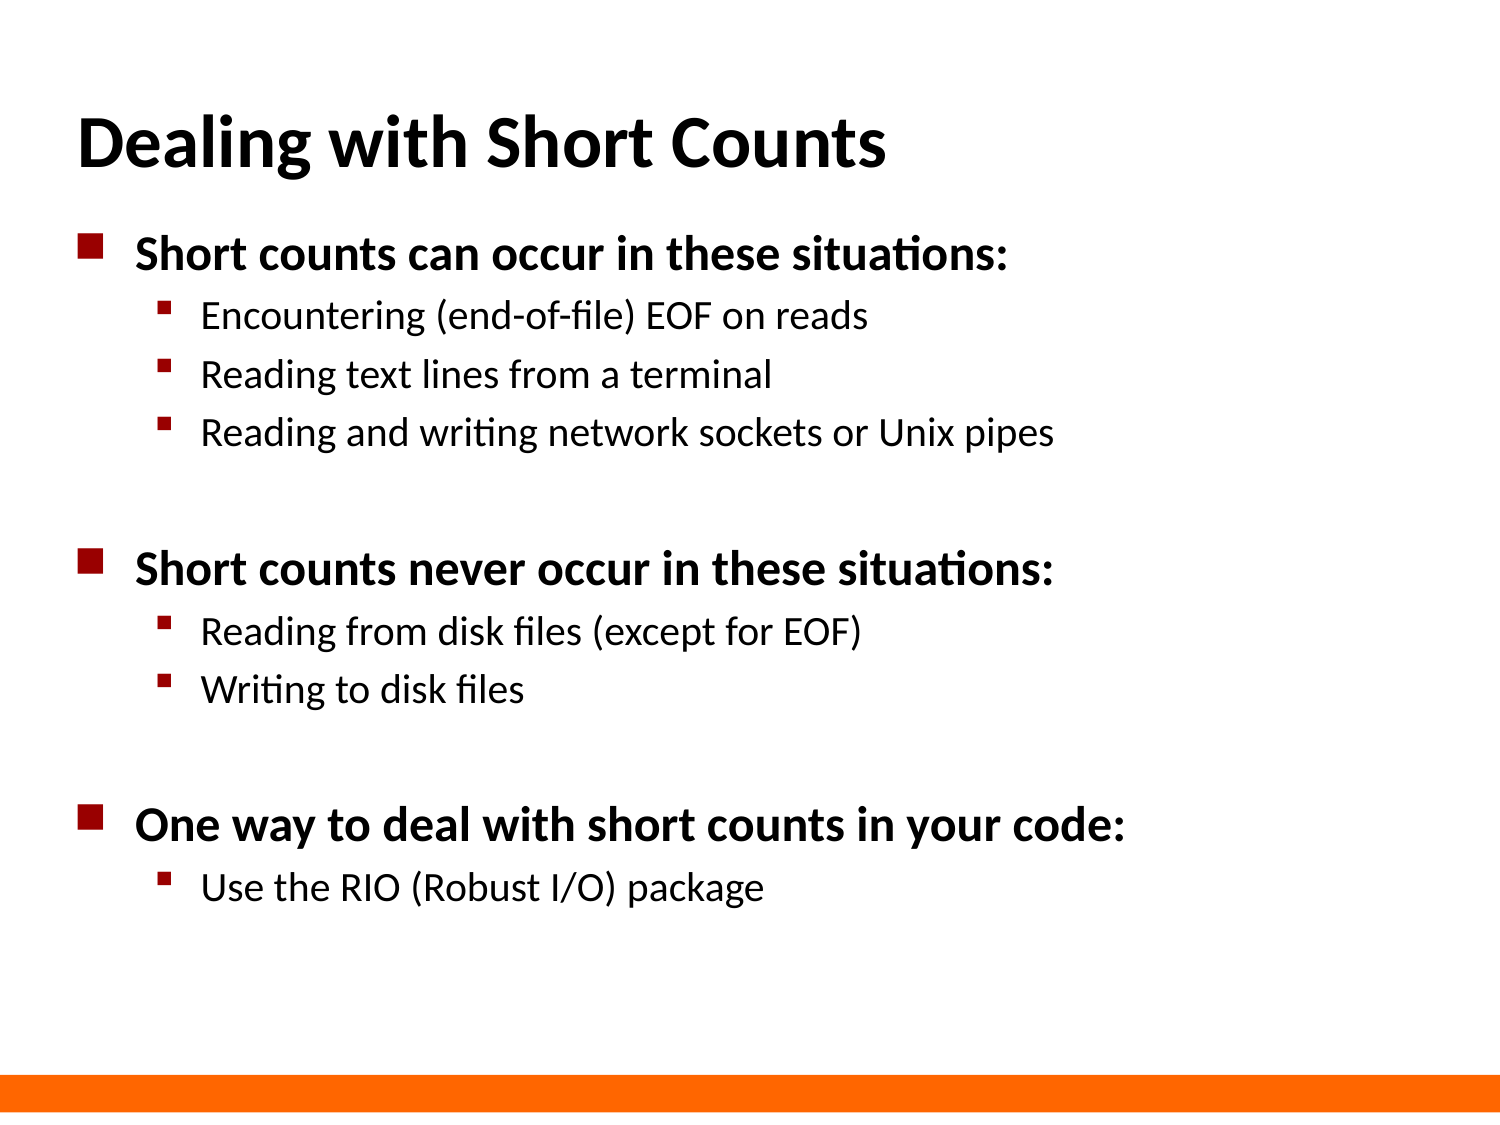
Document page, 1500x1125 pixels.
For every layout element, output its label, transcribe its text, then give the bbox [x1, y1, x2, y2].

list Short counts can occur in these situations: Encountering (end-of-file) EOF on reads Reading text lines from a terminal Reading and writing network sockets or Unix pipes Short counts never occur in these situations: Reading from disk files (except for EOF) Writing to disk files One way to deal with short counts in your code: Use the RIO (Robust I/O) package [63, 212, 1360, 1029]
title Dealing with Short Counts [62, 74, 1309, 201]
